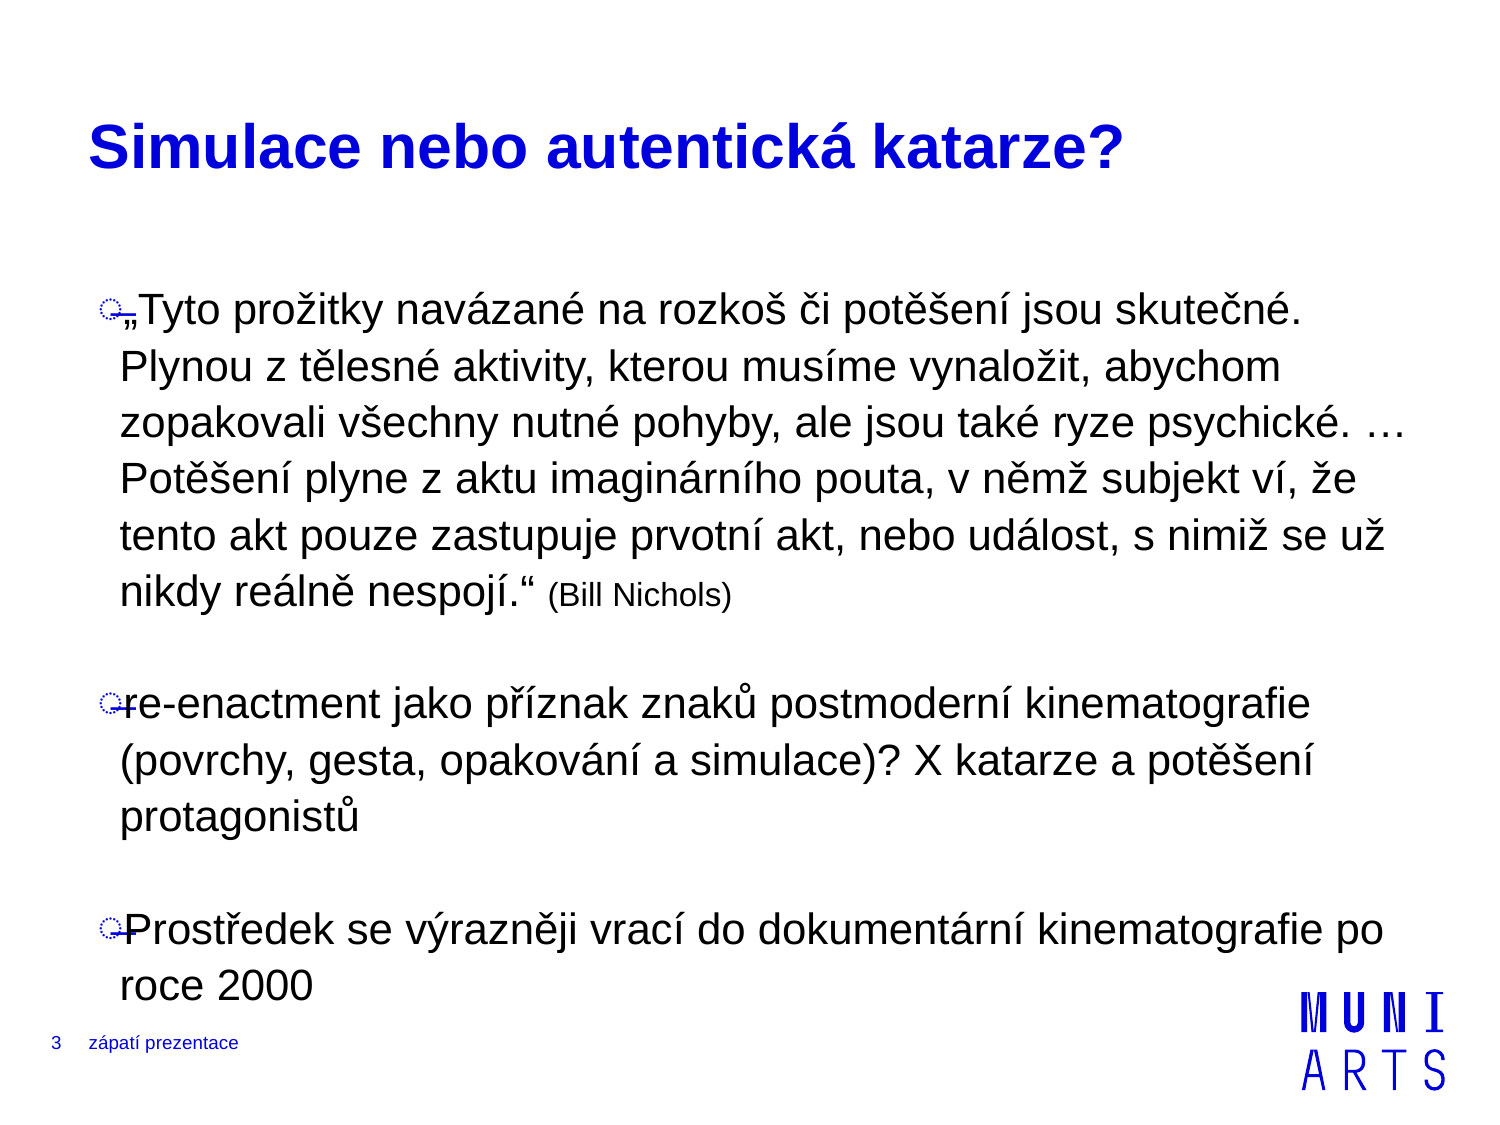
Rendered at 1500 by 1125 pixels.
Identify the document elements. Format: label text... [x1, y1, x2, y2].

list „Tyto prožitky navázané na rozkoš či potěšení jsou skutečné. Plynou z tělesné aktivity, kterou musíme vynaložit, abychom zopakovali všechny nutné pohyby, ale jsou také ryze psychické. … Potěšení plyne z aktu imaginárního pouta, v němž subjekt ví, že tento akt pouze zastupuje prvotní akt, nebo událost, s nimiž se už nikdy reálně nespojí.“ (Bill Nichols) re-enactment jako příznak znaků postmoderní kinematografie (povrchy, gesta, opakování a simulace)? X katarze a potěšení protagonistů Prostředek se výrazněji vrací do dokumentární kinematografie po roce 2000 [88, 277, 1412, 957]
slide_number 3 [50, 1021, 82, 1063]
title Simulace nebo autentická katarze? [88, 118, 1412, 193]
footer zápatí prezentace [88, 1021, 1063, 1063]
